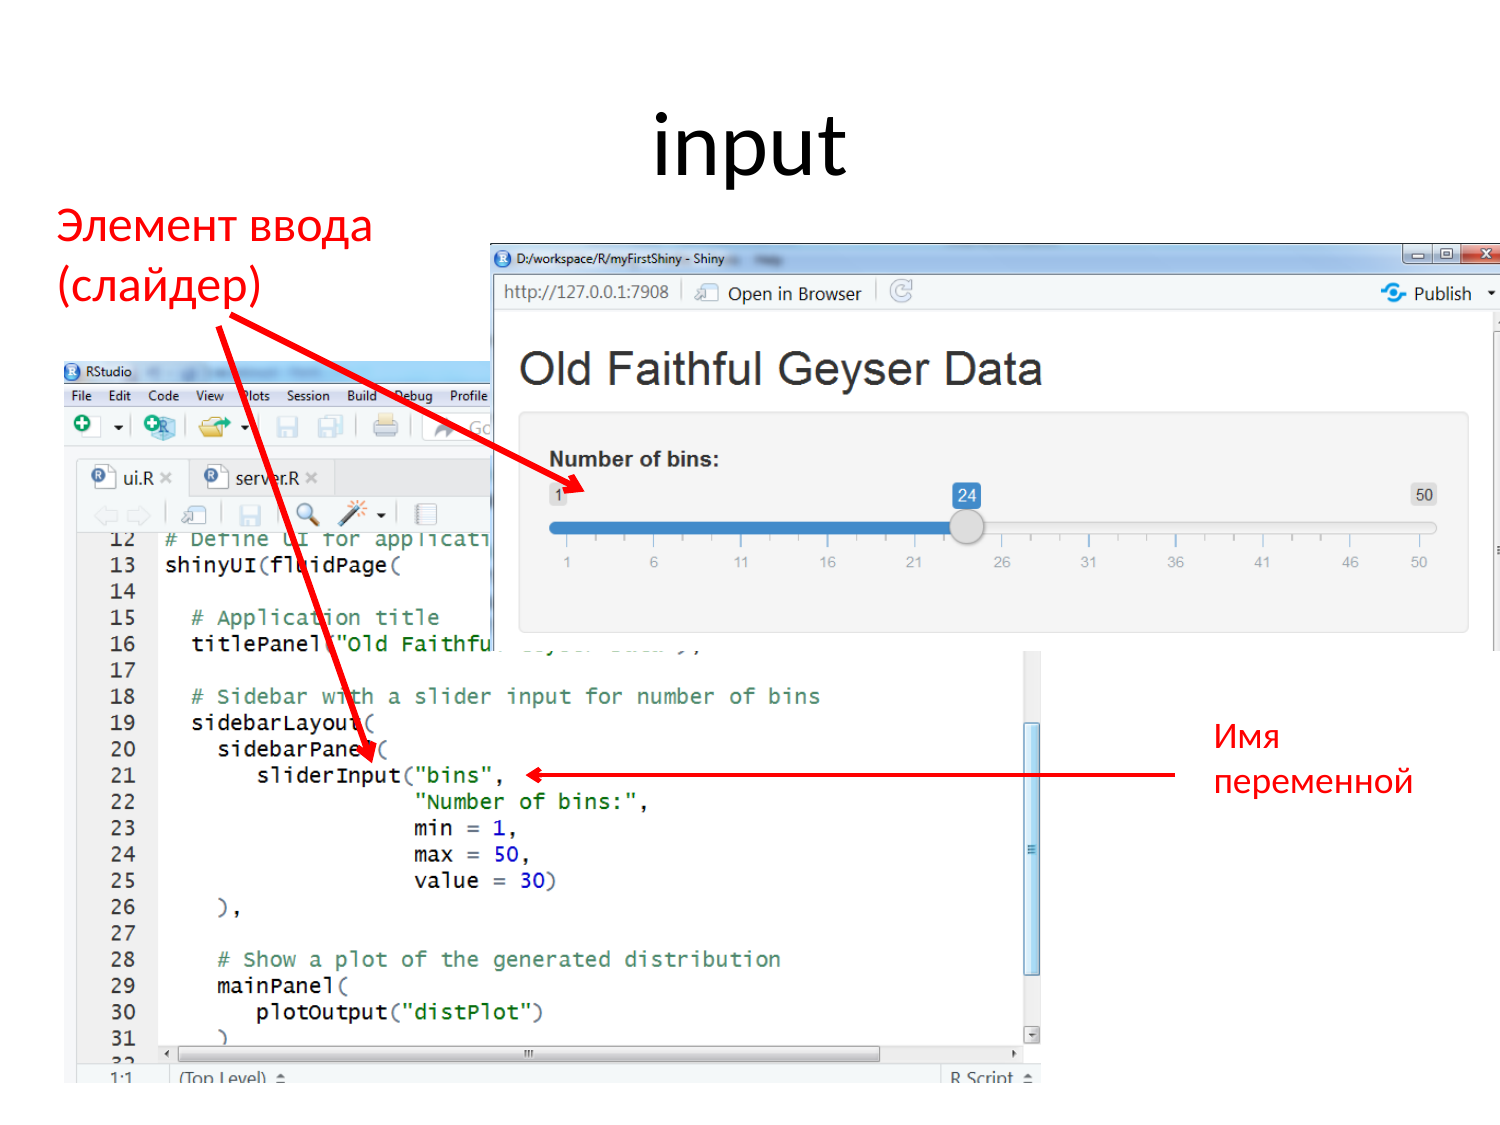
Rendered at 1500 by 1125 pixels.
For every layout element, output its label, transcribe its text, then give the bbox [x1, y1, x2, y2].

title input [75, 45, 1425, 233]
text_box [218, 326, 373, 764]
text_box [229, 314, 585, 492]
text_box Имя переменной [1198, 704, 1500, 809]
text_box Элемент ввода (слайдер) [41, 184, 467, 320]
picture [63, 243, 1500, 1083]
